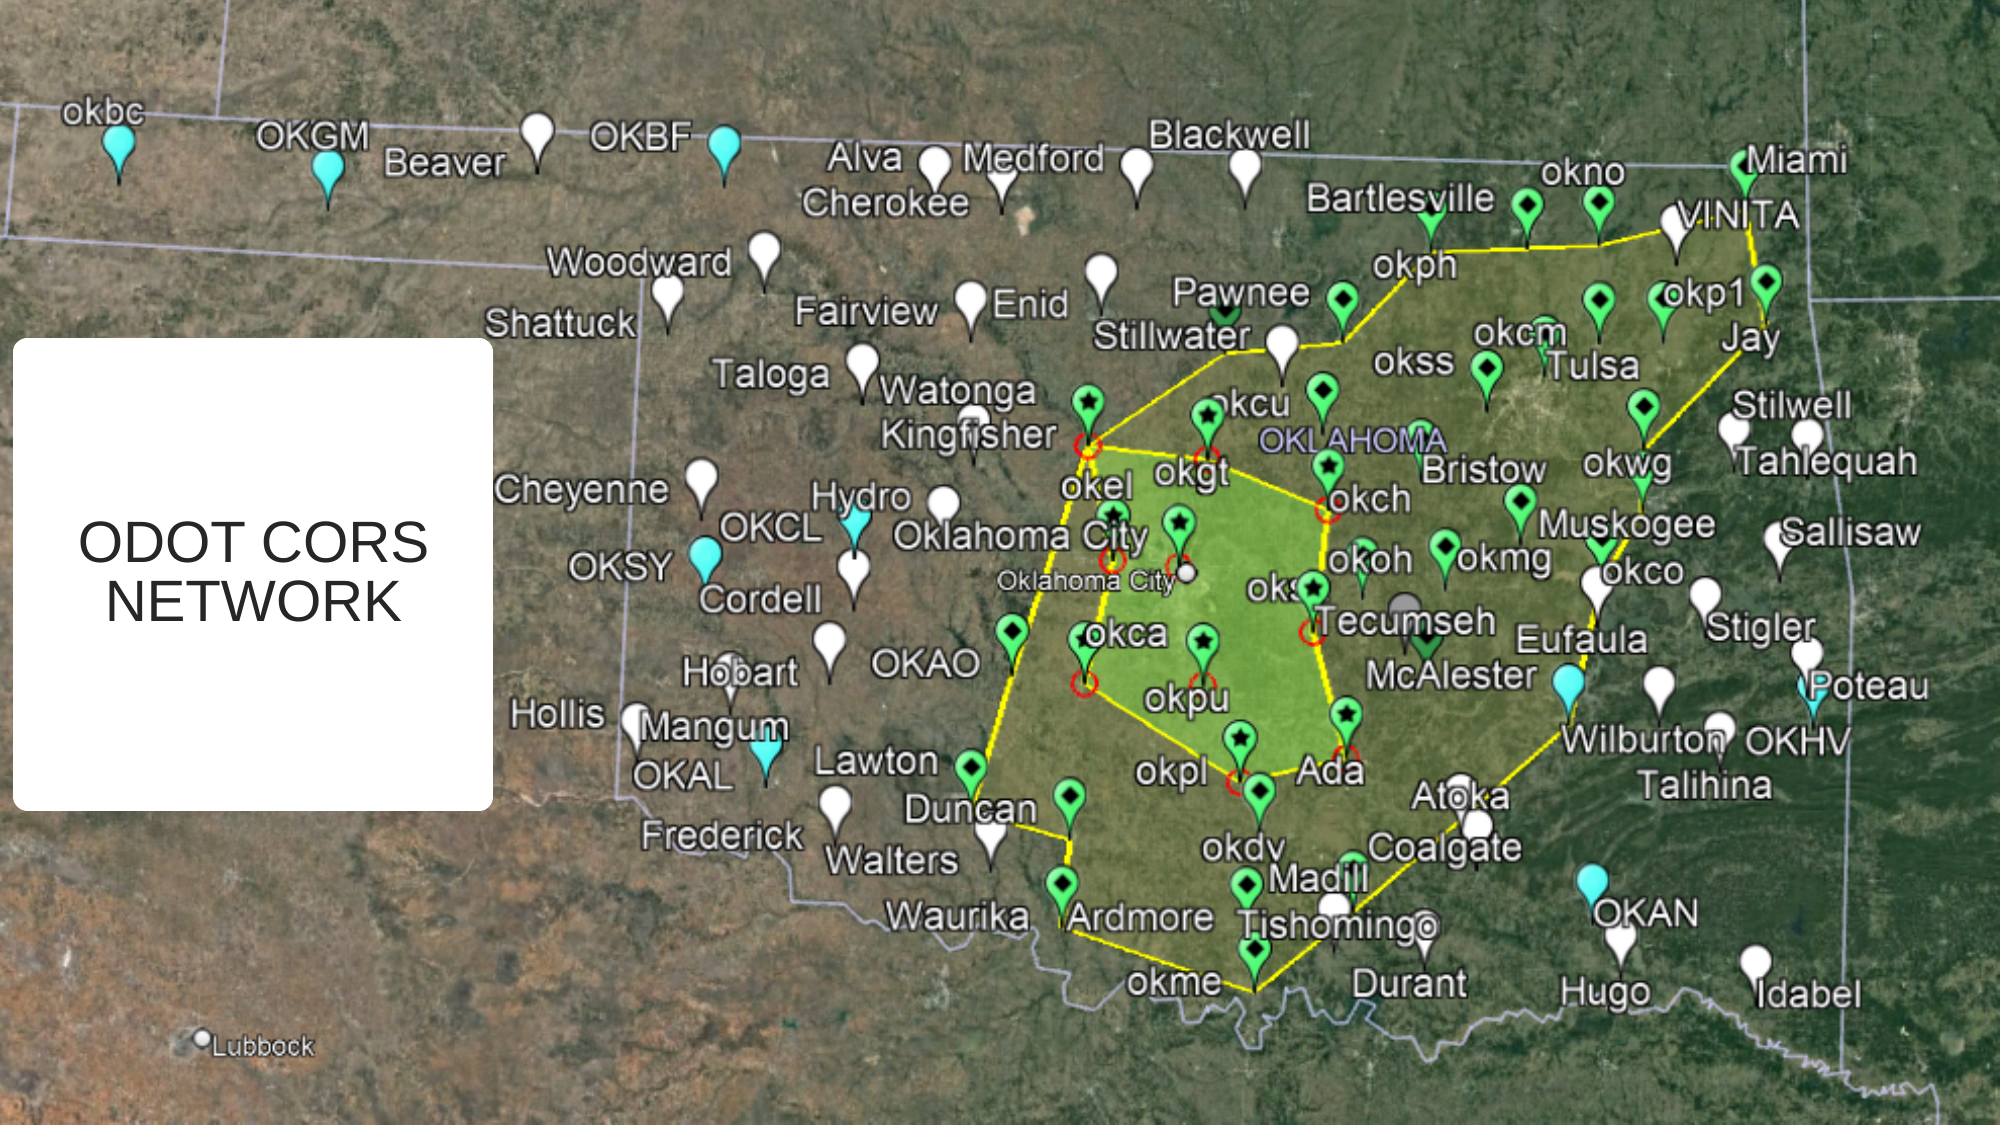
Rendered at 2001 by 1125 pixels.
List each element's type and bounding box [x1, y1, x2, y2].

list [0, 0, 2000, 1125]
